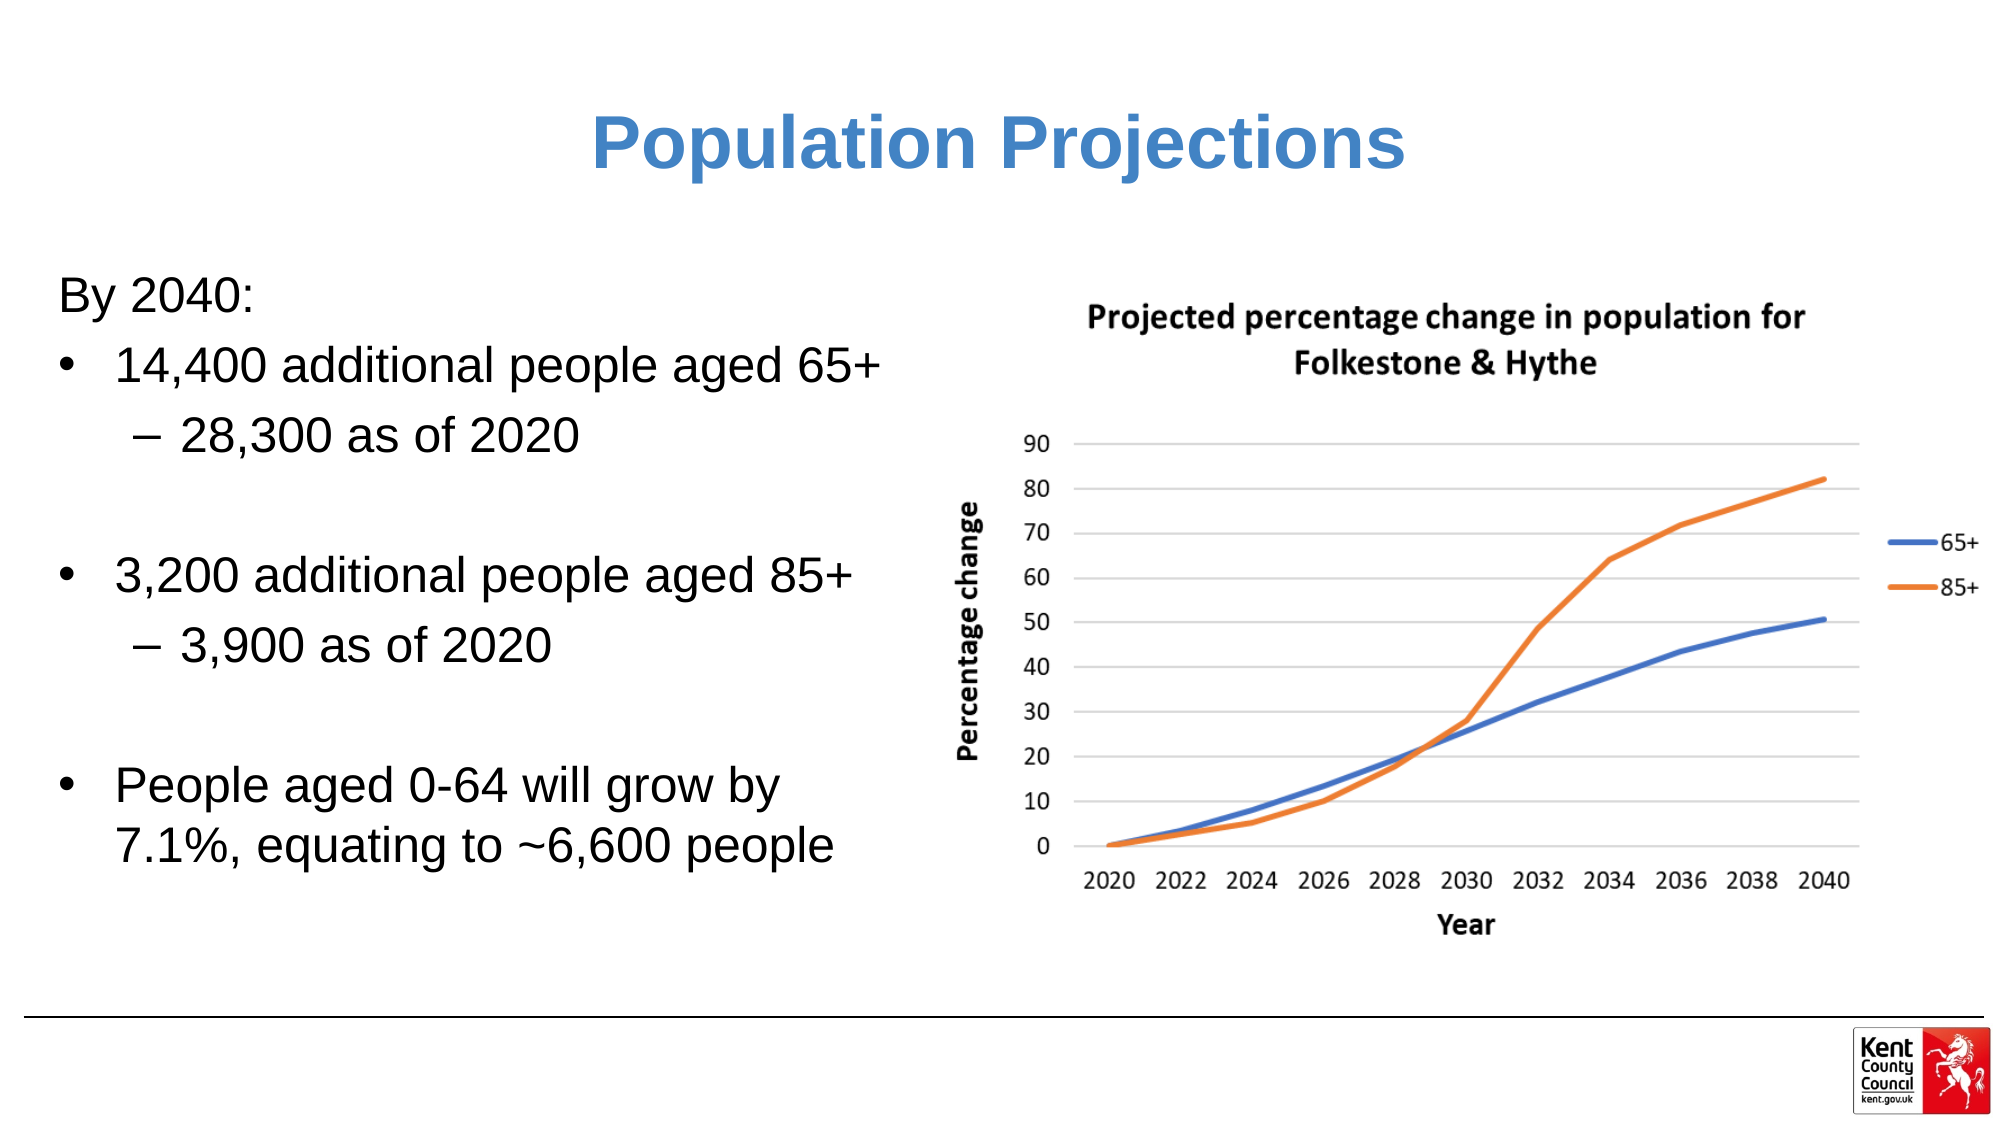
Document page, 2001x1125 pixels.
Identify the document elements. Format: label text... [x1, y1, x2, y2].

title Population Projections [99, 45, 1900, 233]
picture [893, 274, 2000, 952]
list By 2040: 14,400 additional people aged 65+ 28,300 as of 2020 3,200 additional people aged 85+ 3,900 as of 2020 People aged 0-64 will grow by 7.1%, equating to ~6,600 people [43, 255, 918, 998]
picture [1850, 1023, 1993, 1118]
